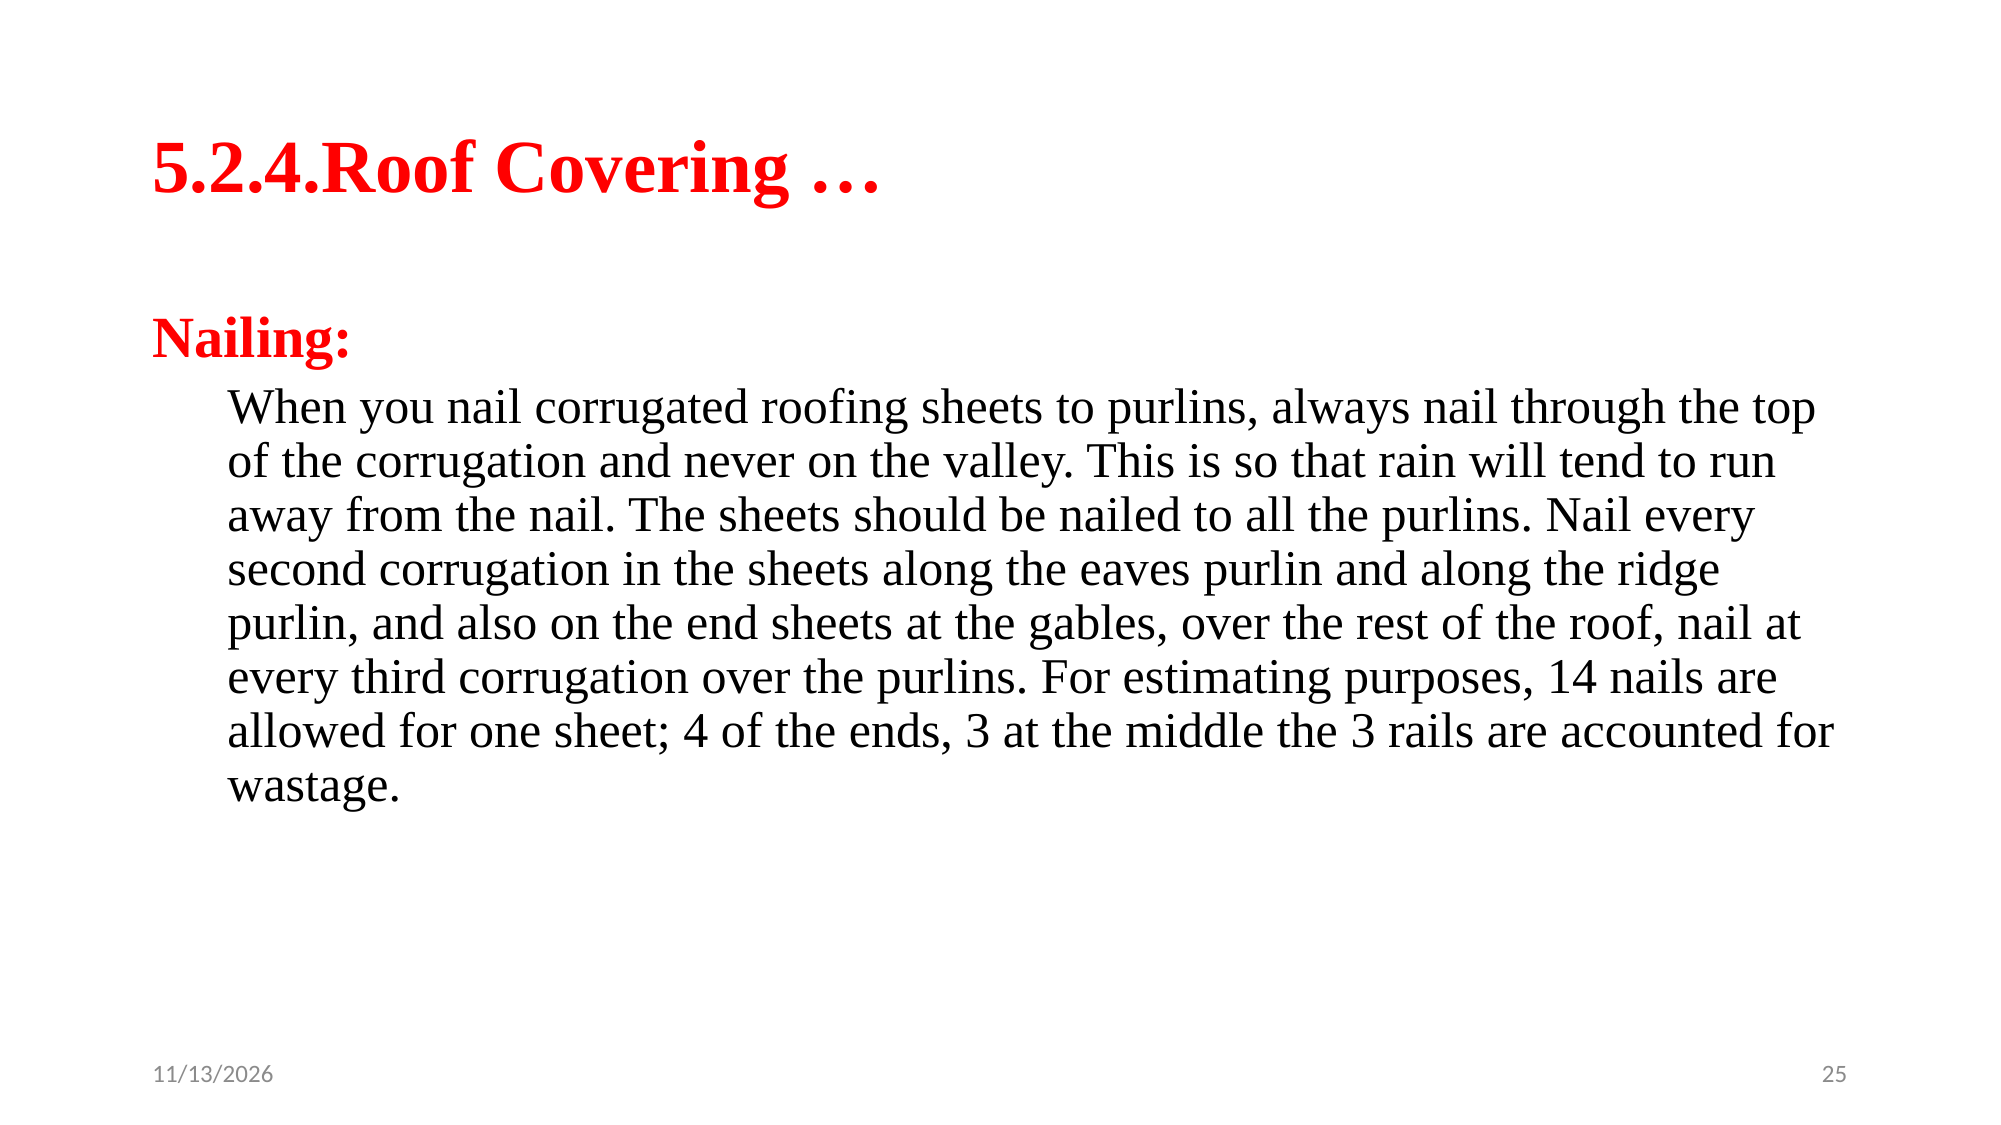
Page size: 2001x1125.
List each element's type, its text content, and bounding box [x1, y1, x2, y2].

slide_number 25 [1412, 1042, 1863, 1103]
title 5.2.4.Roof Covering … [137, 59, 1863, 278]
list Nailing: When you nail corrugated roofing sheets to purlins, always nail through the top of the corrugation and never on the valley. This is so that rain will tend to run away from the nail. The sheets should be nailed to all the purlins. Nail every second corrugation in the sheets along the eaves purlin and along the ridge purlin, and also on the end sheets at the gables, over the rest of the roof, nail at every third corrugation over the purlins. For estimating purposes, 14 nails are allowed for one sheet; 4 of the ends, 3 at the middle the 3 rails are accounted for wastage. [137, 299, 1863, 1014]
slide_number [137, 1042, 588, 1103]
